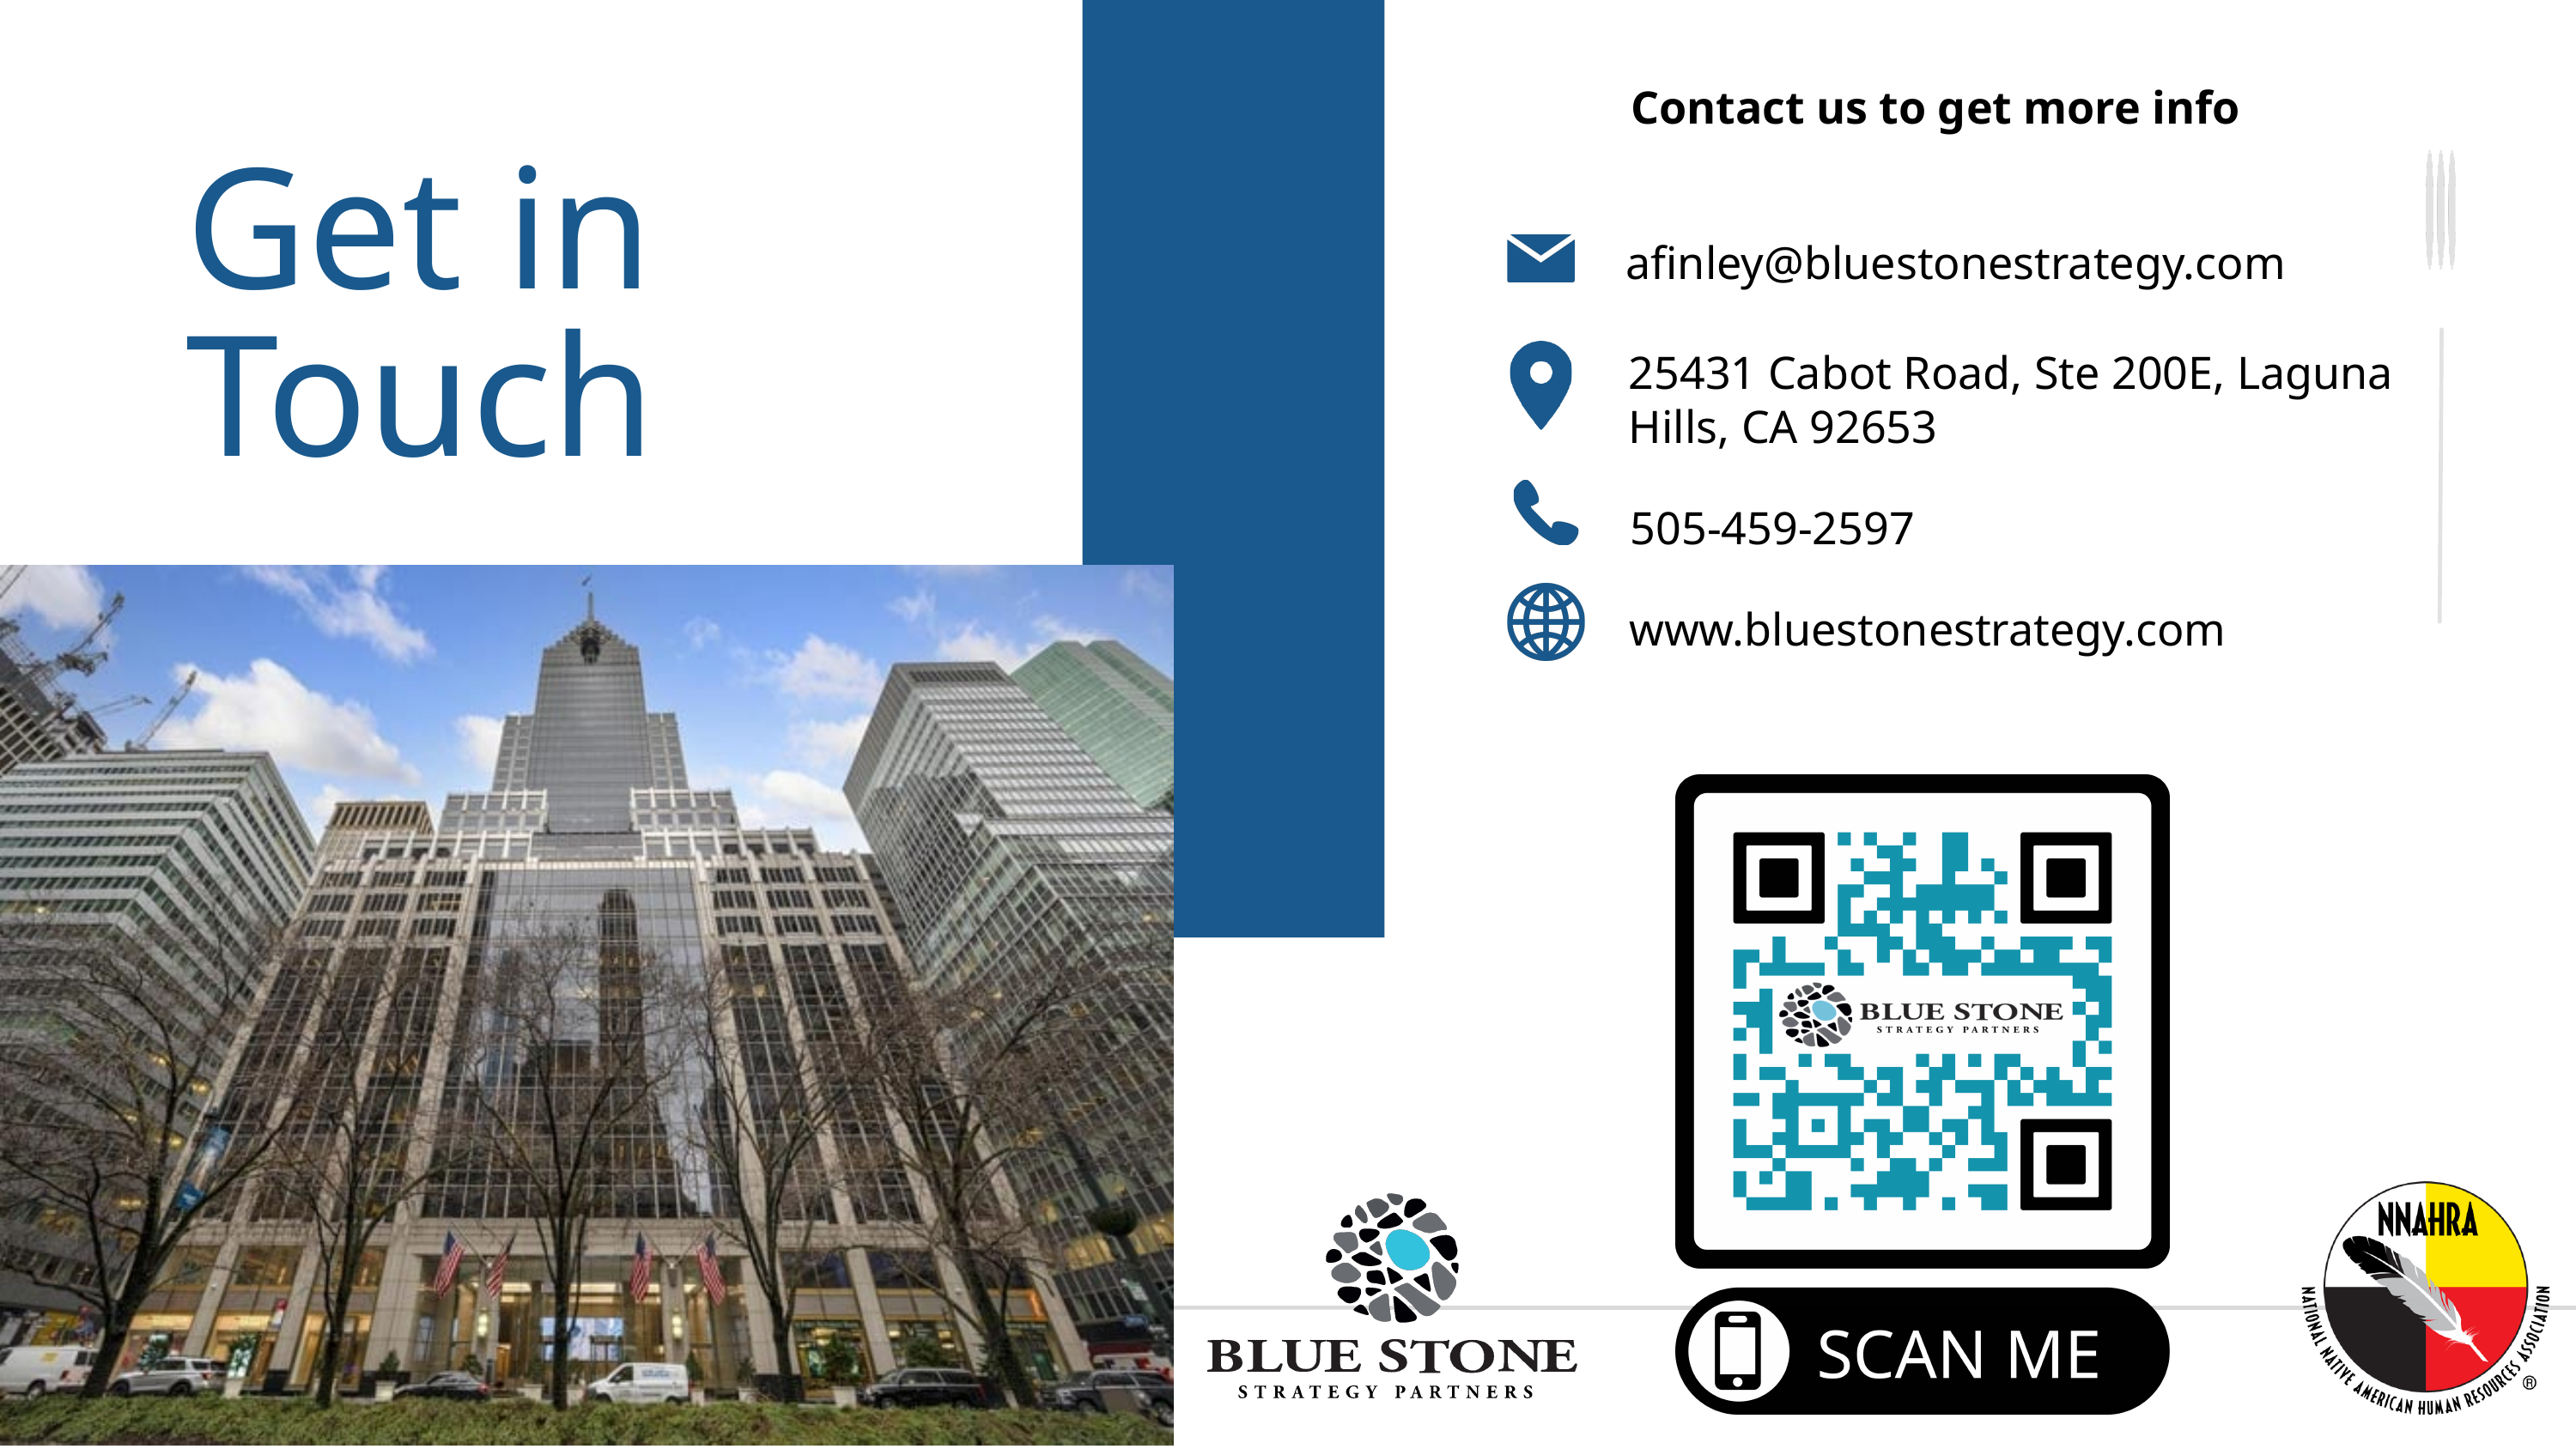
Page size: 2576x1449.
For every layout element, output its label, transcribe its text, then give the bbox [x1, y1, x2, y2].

text_box [1082, 0, 1385, 938]
text_box afinley@bluestonestrategy.com [1625, 226, 2443, 289]
text_box [2301, 1181, 2550, 1415]
picture [1199, 1188, 1582, 1404]
text_box 25431 Cabot Road, Ste 200E, Laguna Hills, CA 92653 [1628, 344, 2435, 452]
text_box Contact us to get more info [1631, 70, 2519, 133]
text_box [1507, 234, 1575, 282]
text_box [1513, 480, 1579, 546]
picture [0, 565, 1174, 1446]
text_box www.bluestonestrategy.com [1629, 592, 2437, 656]
text_box [1507, 583, 1585, 661]
text_box [2426, 150, 2456, 270]
text_box Get in Touch [185, 155, 1058, 490]
text_box 505-459-2597 [1631, 491, 2334, 555]
picture [1675, 773, 2170, 1415]
text_box [1510, 341, 1572, 430]
